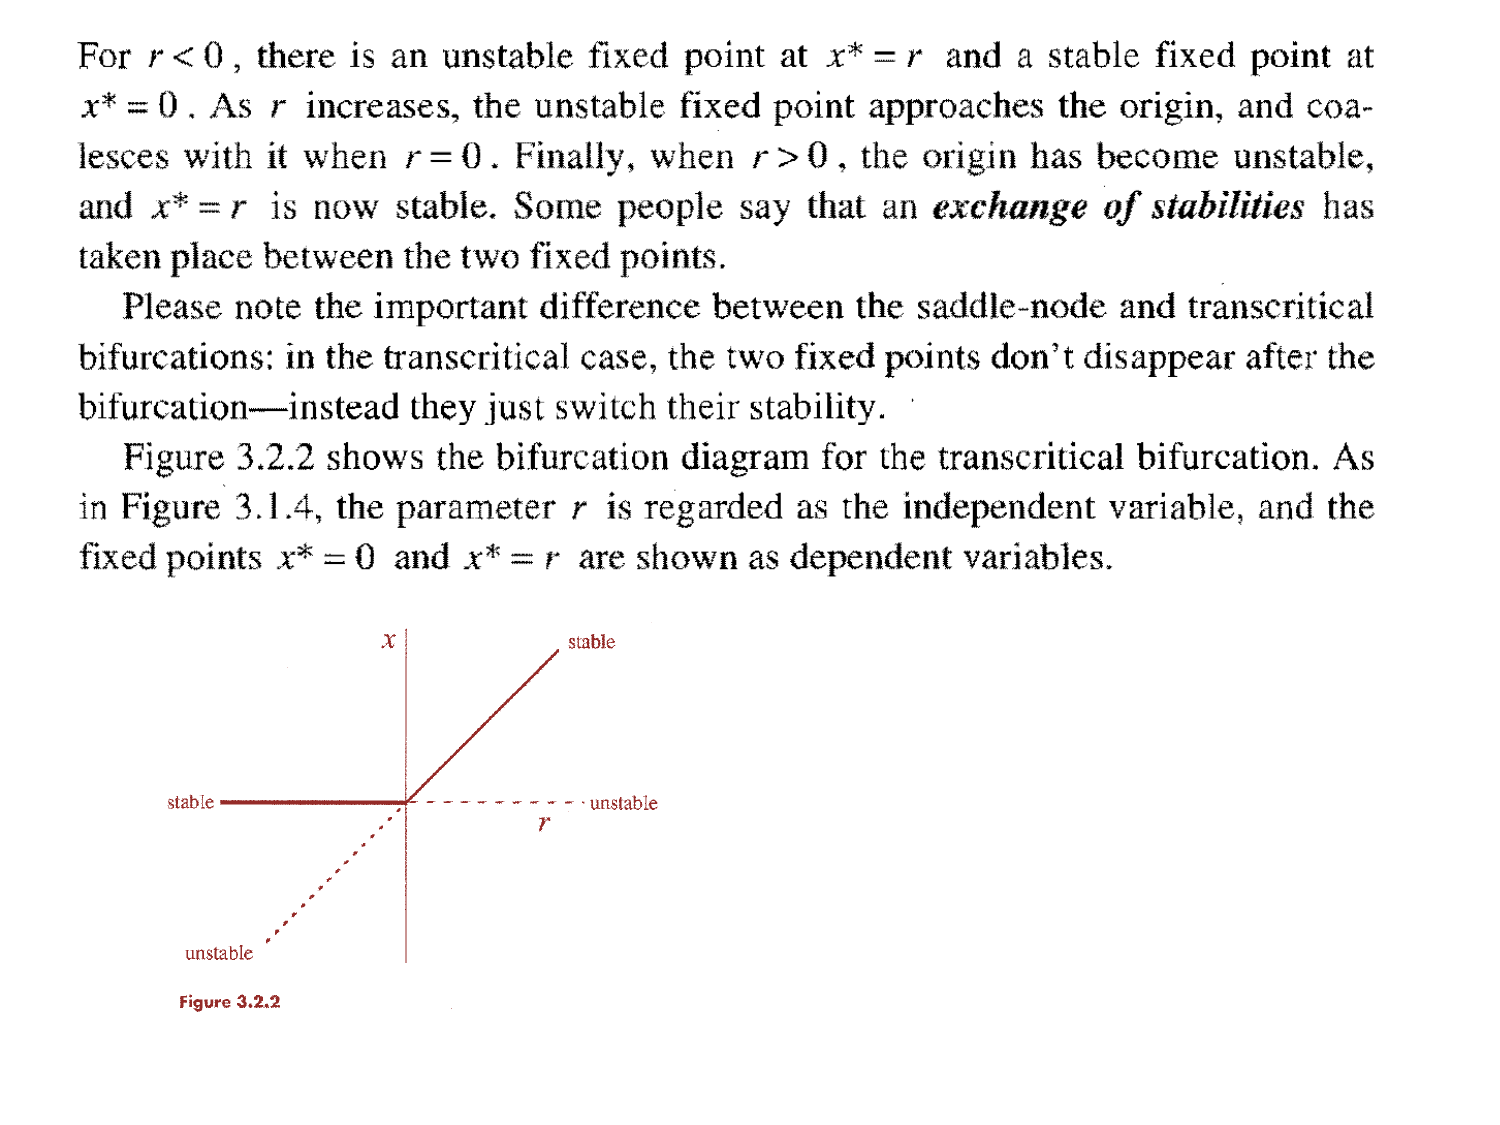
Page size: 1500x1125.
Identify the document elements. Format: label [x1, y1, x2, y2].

picture [62, 437, 1388, 593]
picture [62, 37, 1388, 426]
picture [149, 612, 662, 1013]
